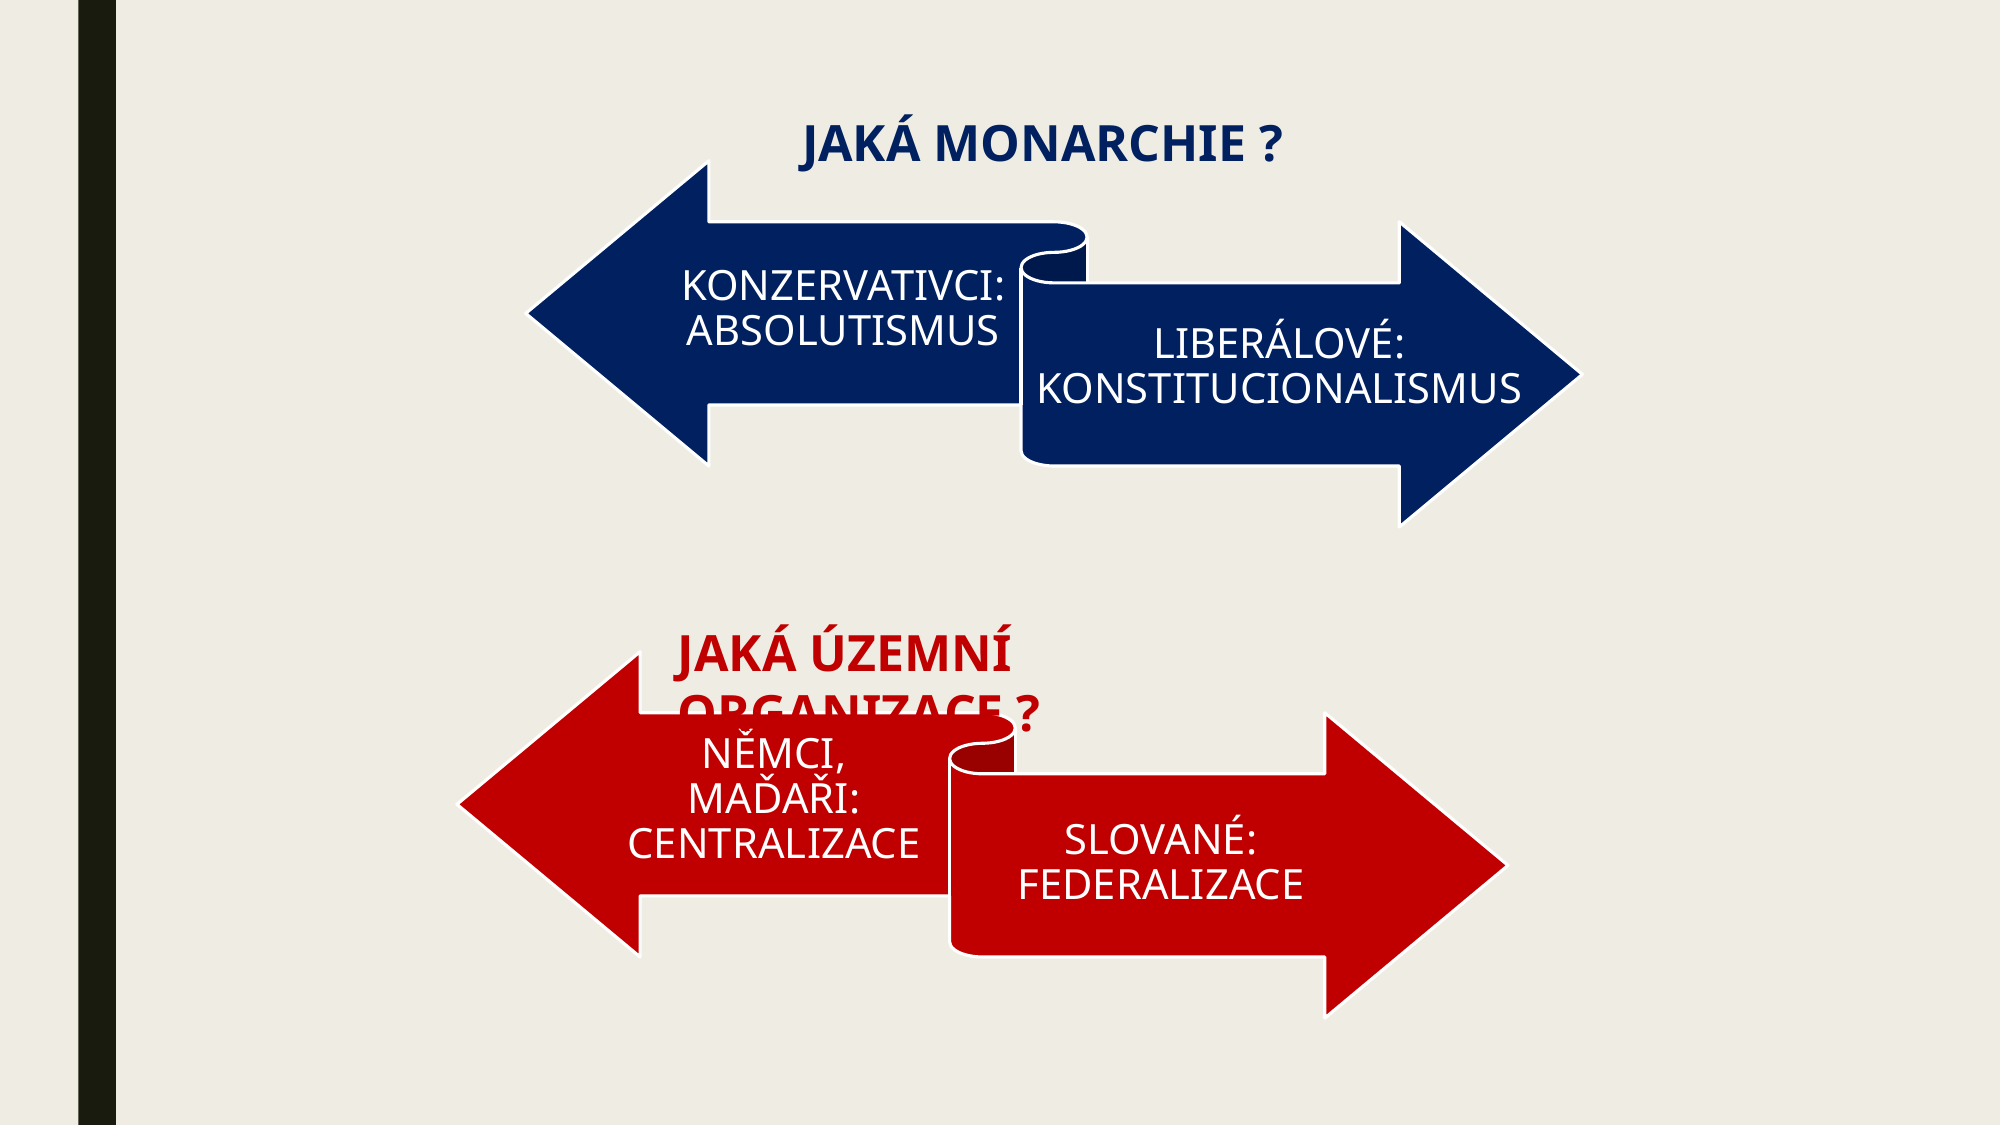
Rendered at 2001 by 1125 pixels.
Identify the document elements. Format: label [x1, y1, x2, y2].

text_box [267, 104, 1792, 528]
text_box [249, 613, 1715, 1018]
